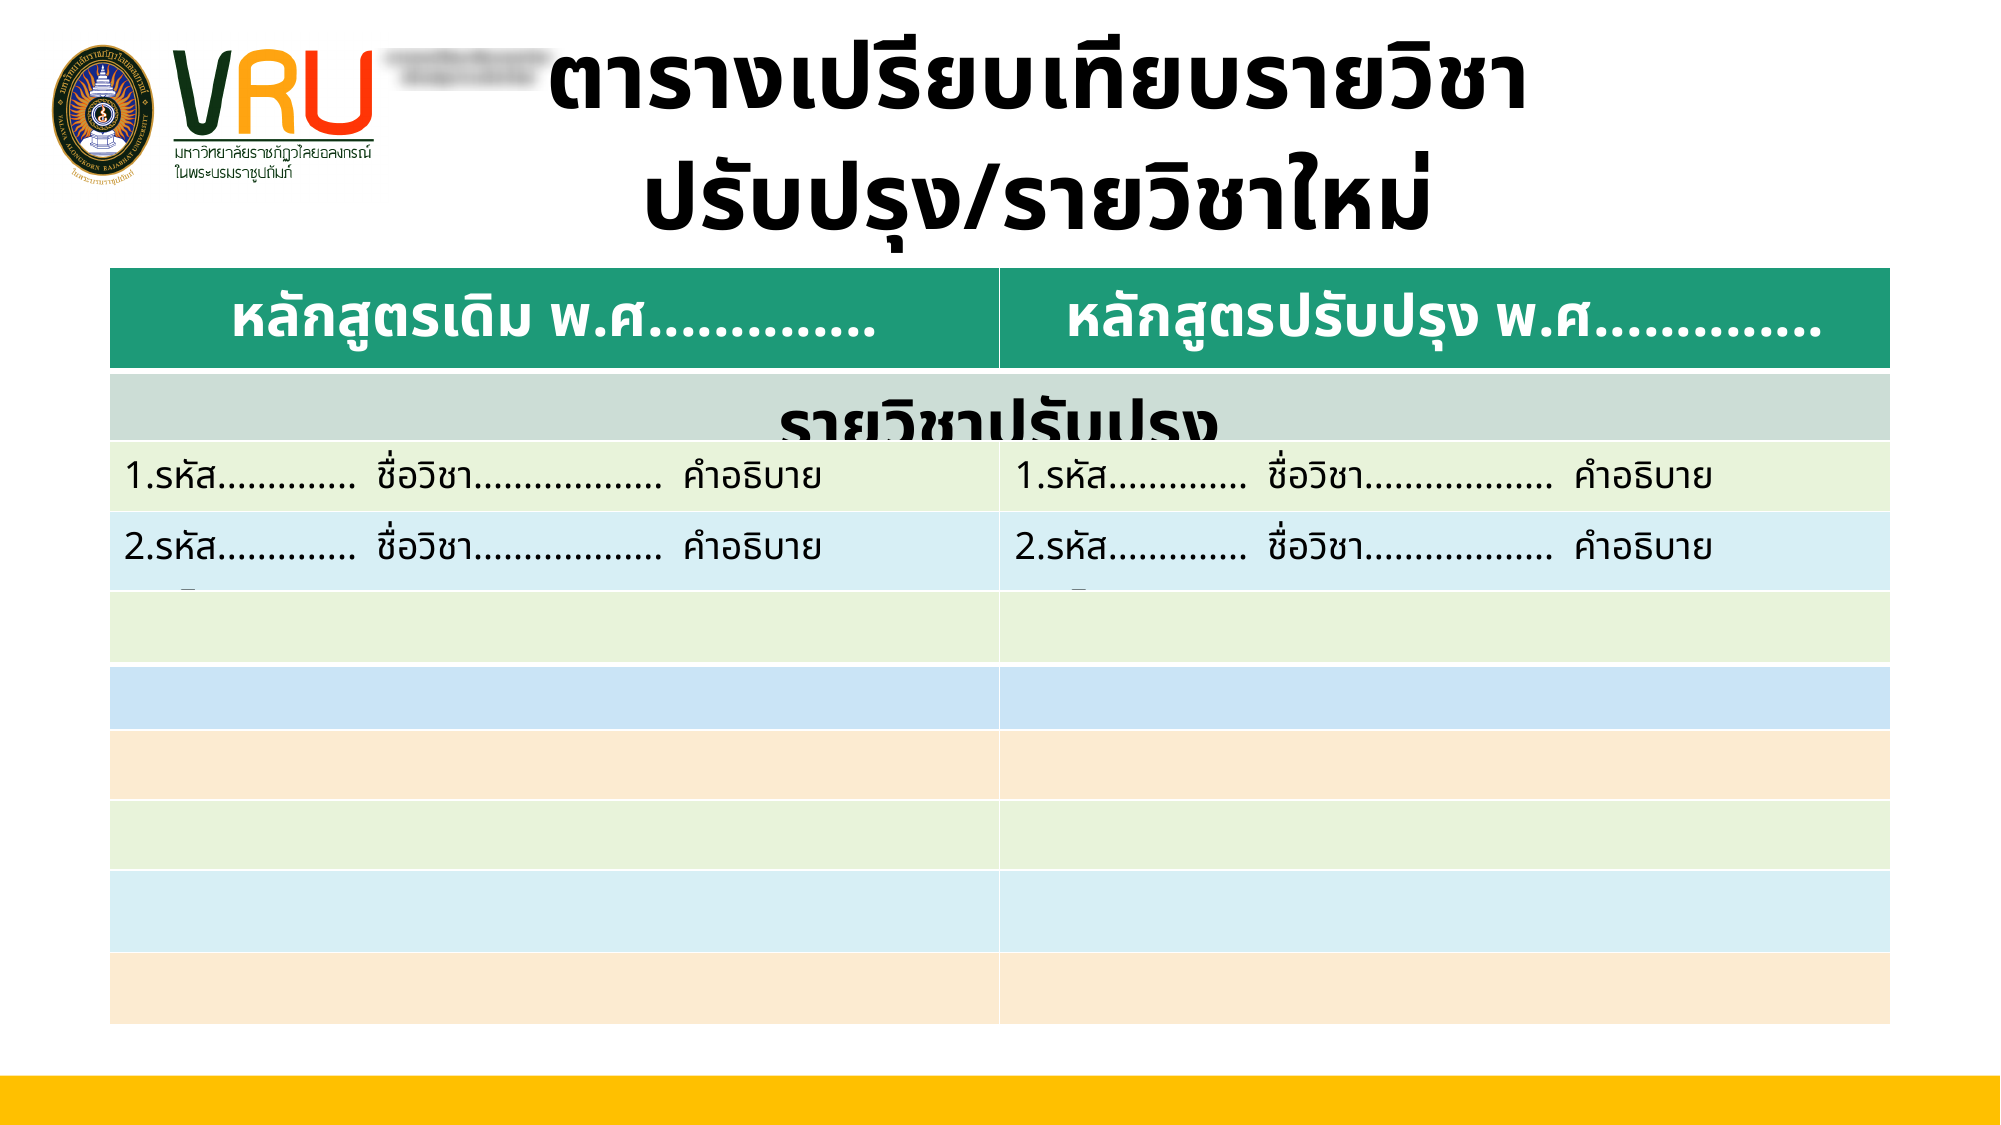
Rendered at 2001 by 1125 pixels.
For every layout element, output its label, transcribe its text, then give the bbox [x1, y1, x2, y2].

text_box [0, 1075, 2000, 1125]
table_header 2.รหัส.............. ชื่อวิชา................... คำอธิบายรายวิชา............................. [110, 512, 999, 590]
table_header [1000, 667, 1890, 729]
picture [19, 7, 400, 209]
table_header หลักสูตรปรับปรุง พ.ศ.............. [1000, 268, 1890, 368]
table_cell รายวิชาปรับปรุง [110, 374, 1890, 440]
table_header [110, 731, 999, 799]
table_header [110, 667, 999, 729]
table_header [1000, 801, 1890, 869]
table_header [1000, 953, 1890, 1024]
table_header [1000, 731, 1890, 799]
table_header 1.รหัส.............. ชื่อวิชา................... คำอธิบายรายวิชา............................. [110, 442, 999, 511]
table_header หลักสูตรเดิม พ.ศ.............. [110, 268, 999, 368]
table_header [110, 592, 999, 662]
table_header [1000, 592, 1890, 662]
table_header [110, 801, 999, 869]
table_header [110, 871, 999, 952]
table_header [1000, 871, 1890, 952]
text_box ตารางเปรียบเทียบรายวิชาปรับปรุง/รายวิชาใหม่ [400, 44, 1725, 209]
table_header 1.รหัส.............. ชื่อวิชา................... คำอธิบายรายวิชา............................. [1000, 442, 1890, 511]
table_header [110, 953, 999, 1024]
table_header 2.รหัส.............. ชื่อวิชา................... คำอธิบายรายวิชา............................. [1000, 512, 1890, 590]
